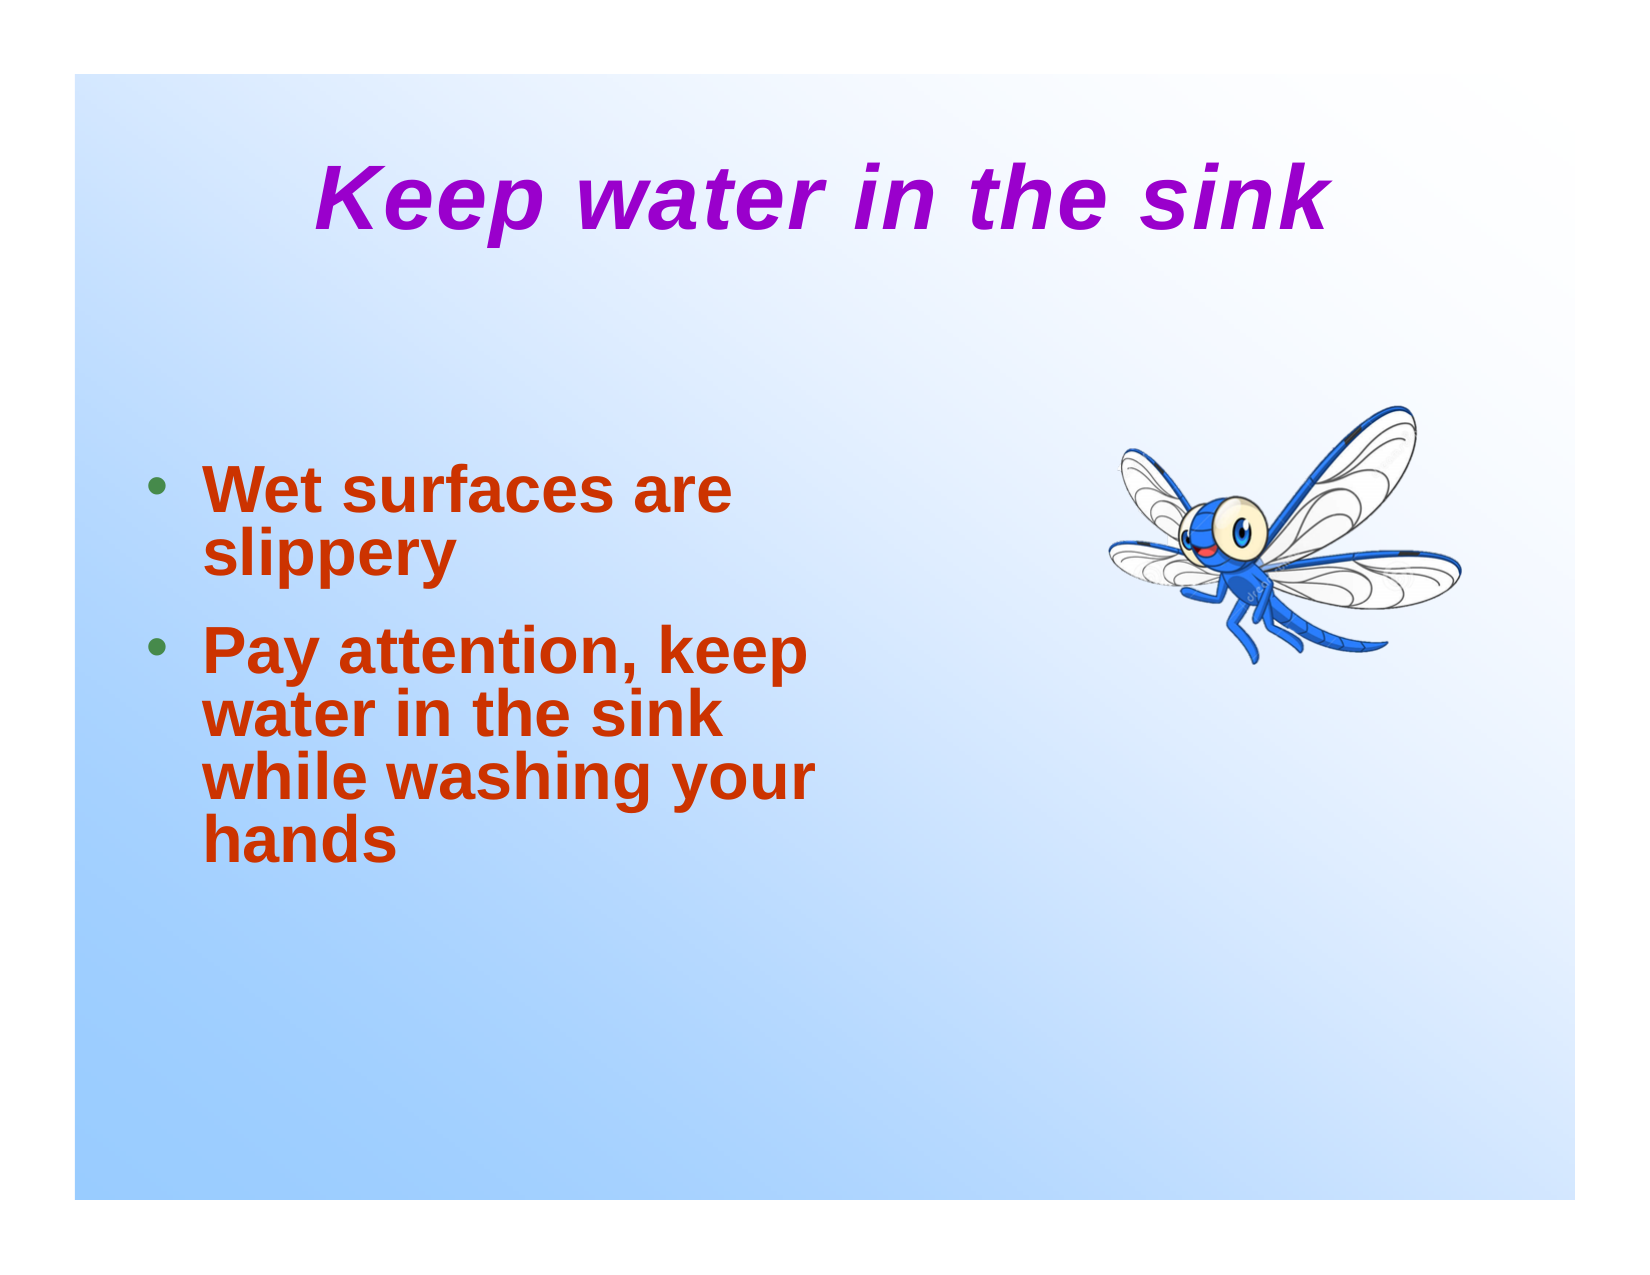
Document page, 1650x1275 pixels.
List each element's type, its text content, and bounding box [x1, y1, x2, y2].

title Keep water in the sink [312, 137, 1359, 351]
picture [74, 74, 1575, 1200]
text_box Wet surfaces are slippery Pay attention, keep water in the sink while washing your hands [143, 462, 837, 876]
